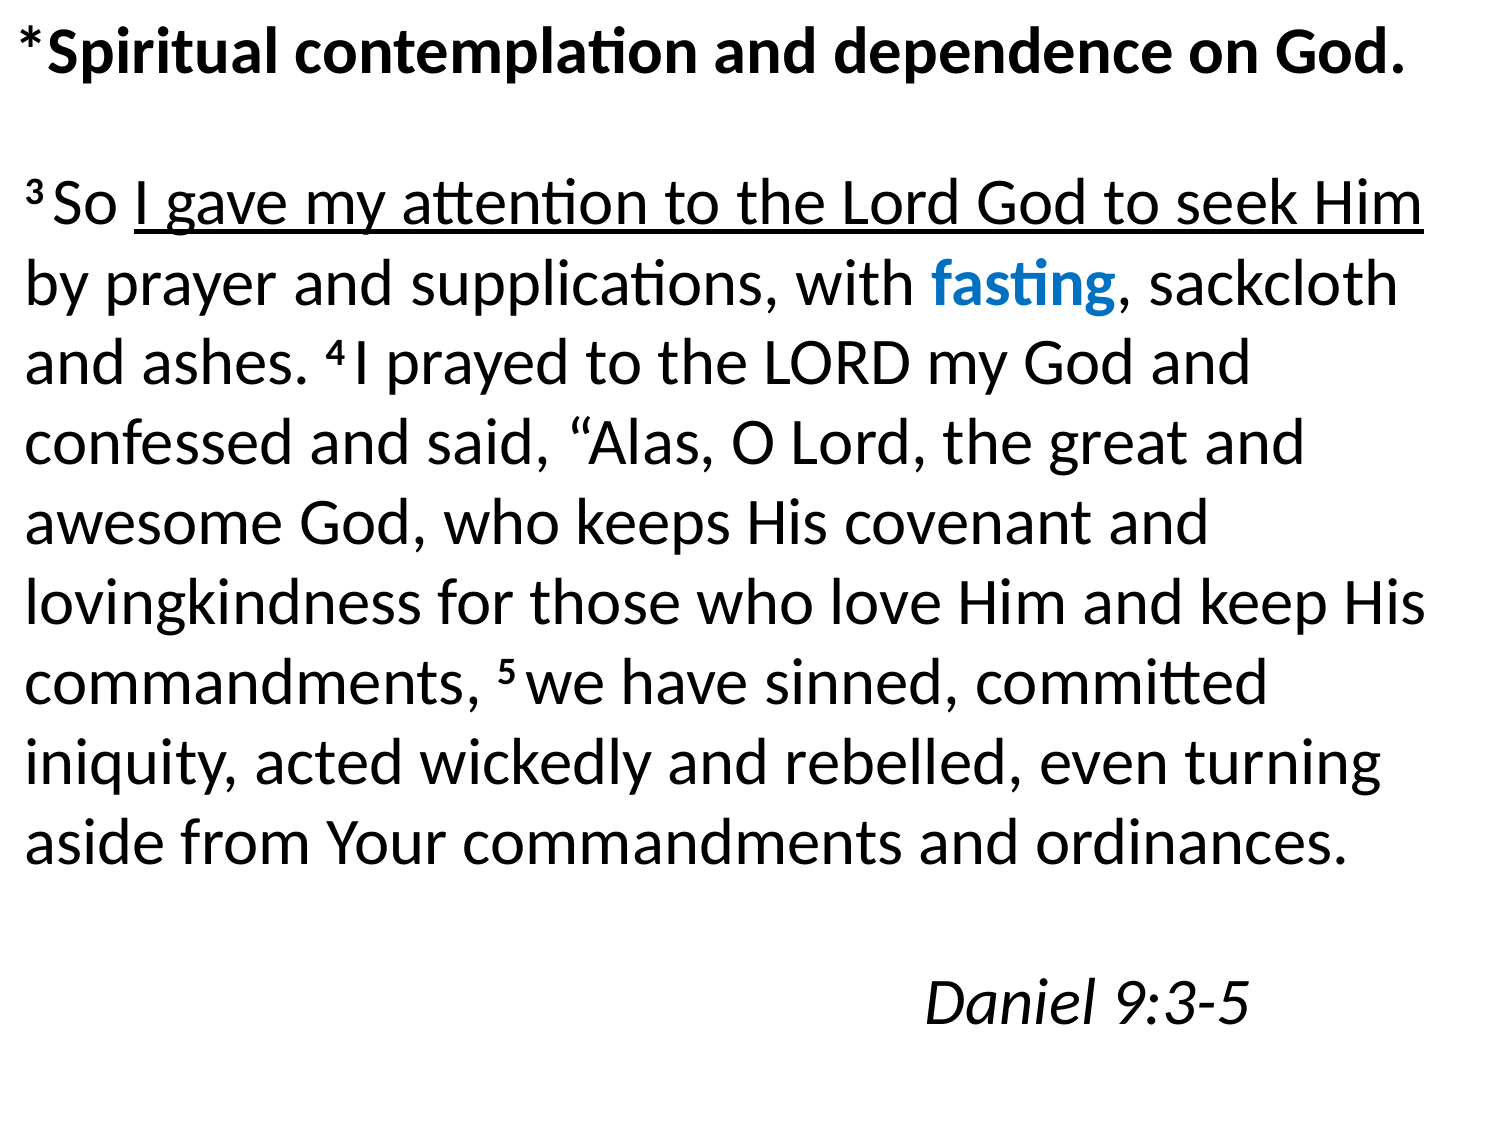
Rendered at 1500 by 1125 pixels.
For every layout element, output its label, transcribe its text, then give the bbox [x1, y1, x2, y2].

text_box 3 So I gave my attention to the Lord God to seek Him by prayer and supplications, with fasting, sackcloth and ashes. 4 I prayed to the Lord my God and confessed and said, “Alas, O Lord, the great and awesome God, who keeps His covenant and lovingkindness for those who love Him and keep His commandments, 5 we have sinned, committed iniquity, acted wickedly and rebelled, even turning aside from Your commandments and ordinances. Daniel 9:3-5 [9, 150, 1491, 1046]
text_box *Spiritual contemplation and dependence on God. [0, 0, 1500, 95]
